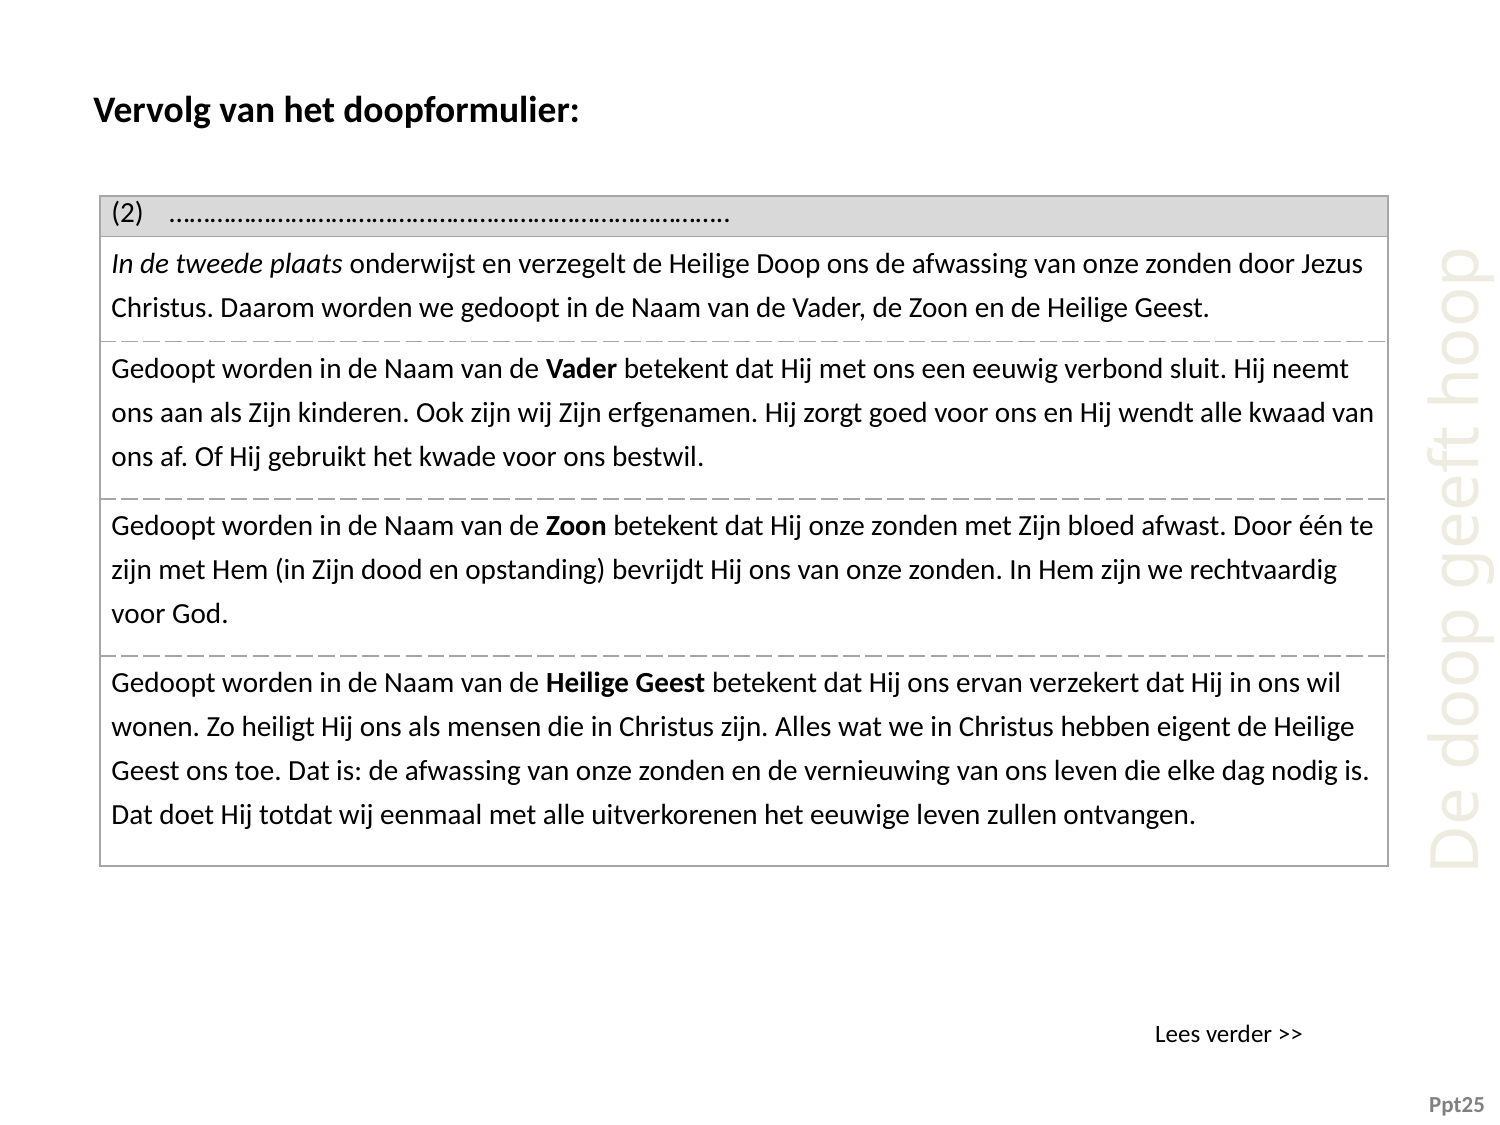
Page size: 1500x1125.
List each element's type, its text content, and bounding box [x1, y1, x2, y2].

text_box De doop geeft hoop [1404, 0, 1499, 1082]
text_box Lees verder >> [1140, 1010, 1319, 1056]
text_box Ppt25 [1370, 1082, 1500, 1125]
table_cell Gedoopt worden in de Naam van de Zoon betekent dat Hij onze zonden met Zijn bloed afwast. Door één te zijn met Hem (in Zijn dood en opstanding) bevrijdt Hij ons van onze zonden. In Hem zijn we rechtvaardig voor God. [101, 499, 1387, 656]
table_header (2) ……………………………………………………………………….. [101, 197, 1387, 236]
table_cell In de tweede plaats onderwijst en verzegelt de Heilige Doop ons de afwassing van onze zonden door Jezus Christus. Daarom worden we gedoopt in de Naam van de Vader, de Zoon en de Heilige Geest. [101, 237, 1387, 341]
text_box Vervolg van het doopformulier: [78, 78, 596, 138]
table_cell Gedoopt worden in de Naam van de Heilige Geest betekent dat Hij ons ervan verzekert dat Hij in ons wil wonen. Zo heiligt Hij ons als mensen die in Christus zijn. Alles wat we in Christus hebben eigent de Heilige Geest ons toe. Dat is: de afwassing van onze zonden en de vernieuwing van ons leven die elke dag nodig is. Dat doet Hij totdat wij eenmaal met alle uitverkorenen het eeuwige leven zullen ontvangen. [101, 656, 1387, 865]
table_cell Gedoopt worden in de Naam van de Vader betekent dat Hij met ons een eeuwig verbond sluit. Hij neemt ons aan als Zijn kinderen. Ook zijn wij Zijn erfgenamen. Hij zorgt goed voor ons en Hij wendt alle kwaad van ons af. Of Hij gebruikt het kwade voor ons bestwil. [101, 341, 1387, 499]
